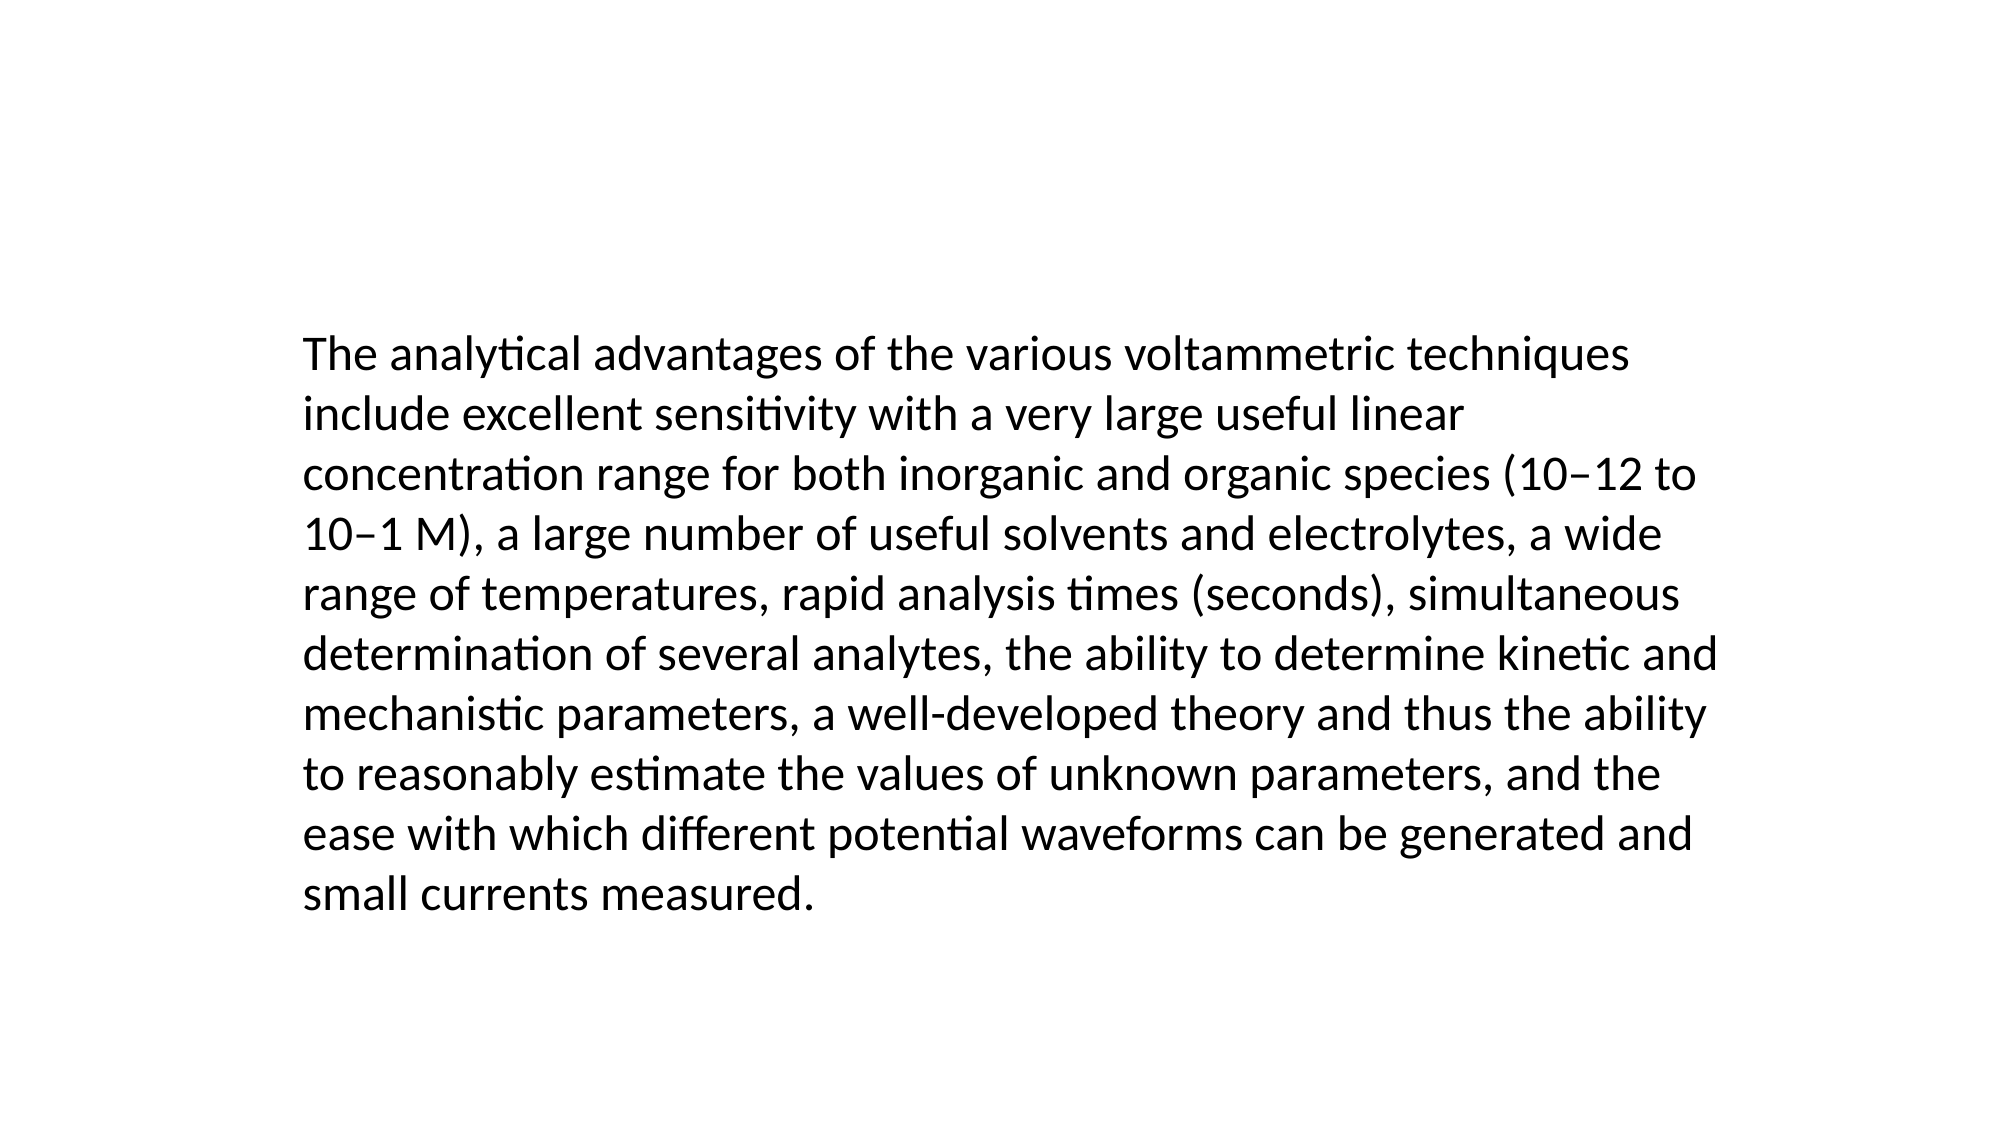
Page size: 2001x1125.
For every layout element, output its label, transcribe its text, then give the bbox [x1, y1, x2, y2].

text_box The analytical advantages of the various voltammetric techniques include excellent sensitivity with a very large useful linear concentration range for both inorganic and organic species (10–12 to 10–1 M), a large number of useful solvents and electrolytes, a wide range of temperatures, rapid analysis times (seconds), simultaneous determination of several analytes, the ability to determine kinetic and mechanistic parameters, a well-developed theory and thus the ability to reasonably estimate the values of unknown parameters, and the ease with which different potential waveforms can be generated and small currents measured. [288, 313, 1737, 929]
